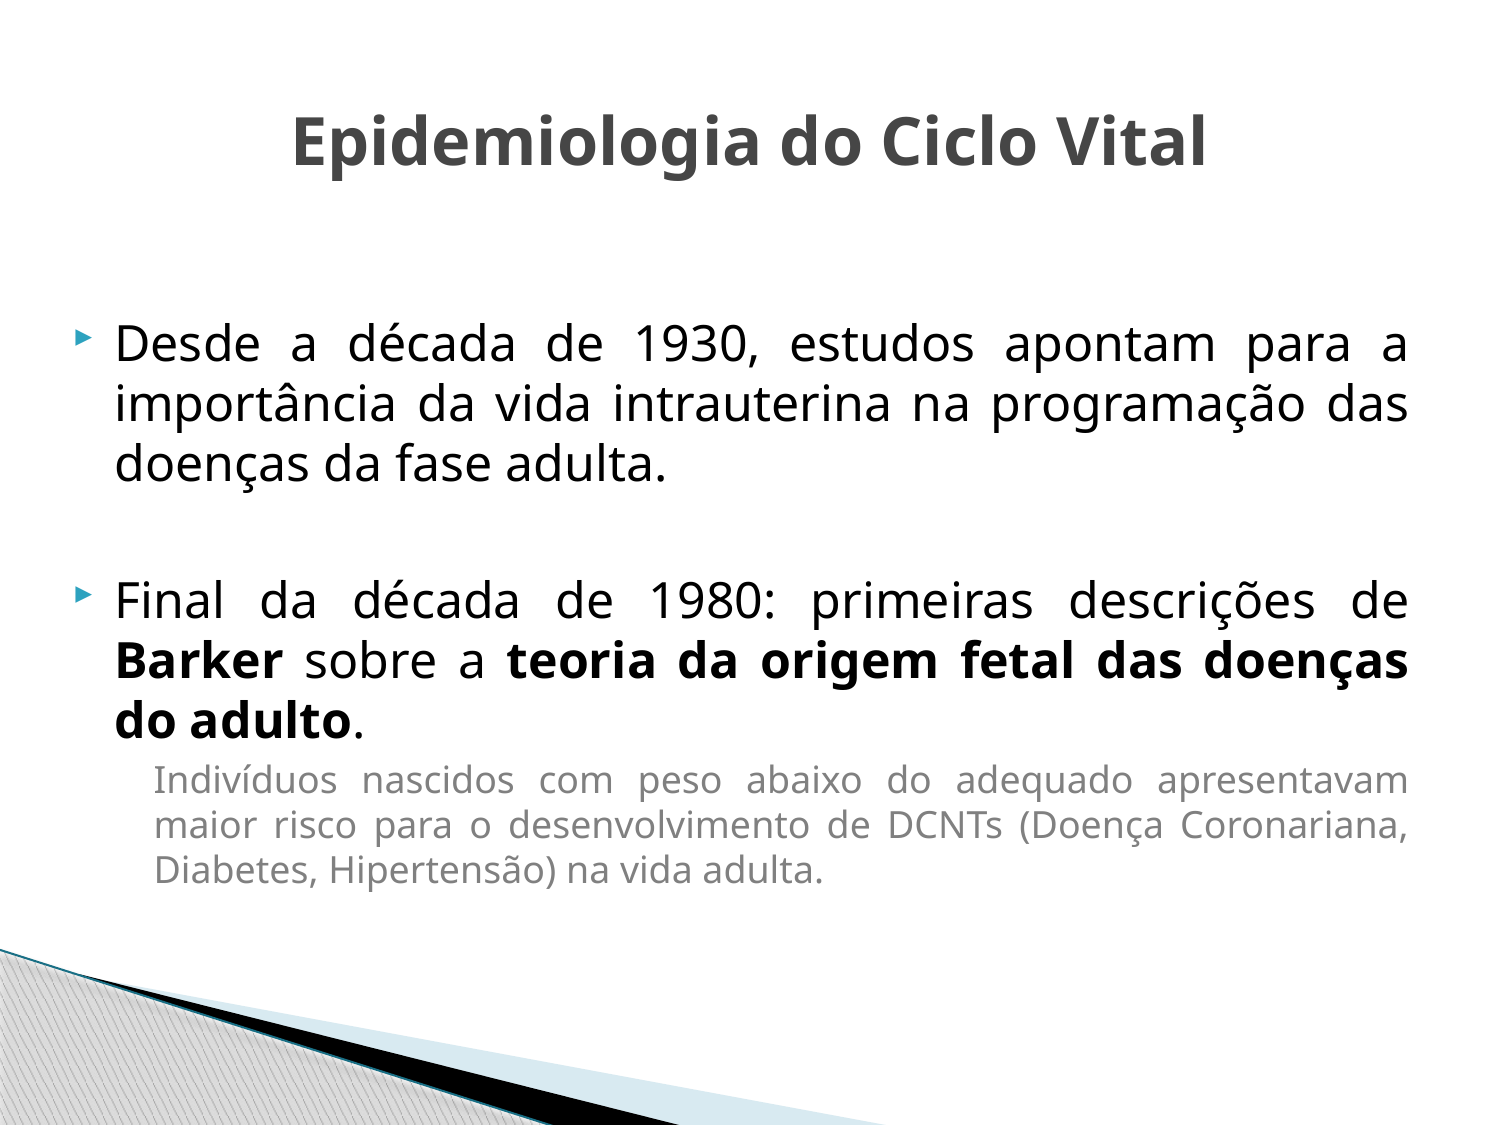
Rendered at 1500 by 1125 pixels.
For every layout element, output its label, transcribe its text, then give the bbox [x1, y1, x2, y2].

title Epidemiologia do Ciclo Vital [75, 45, 1425, 233]
list Desde a década de 1930, estudos apontam para a importância da vida intrauterina na programação das doenças da fase adulta. Final da década de 1980: primeiras descrições de Barker sobre a teoria da origem fetal das doenças do adulto. Indivíduos nascidos com peso abaixo do adequado apresentavam maior risco para o desenvolvimento de DCNTs (Doença Coronariana, Diabetes, Hipertensão) na vida adulta. [39, 304, 1425, 1103]
